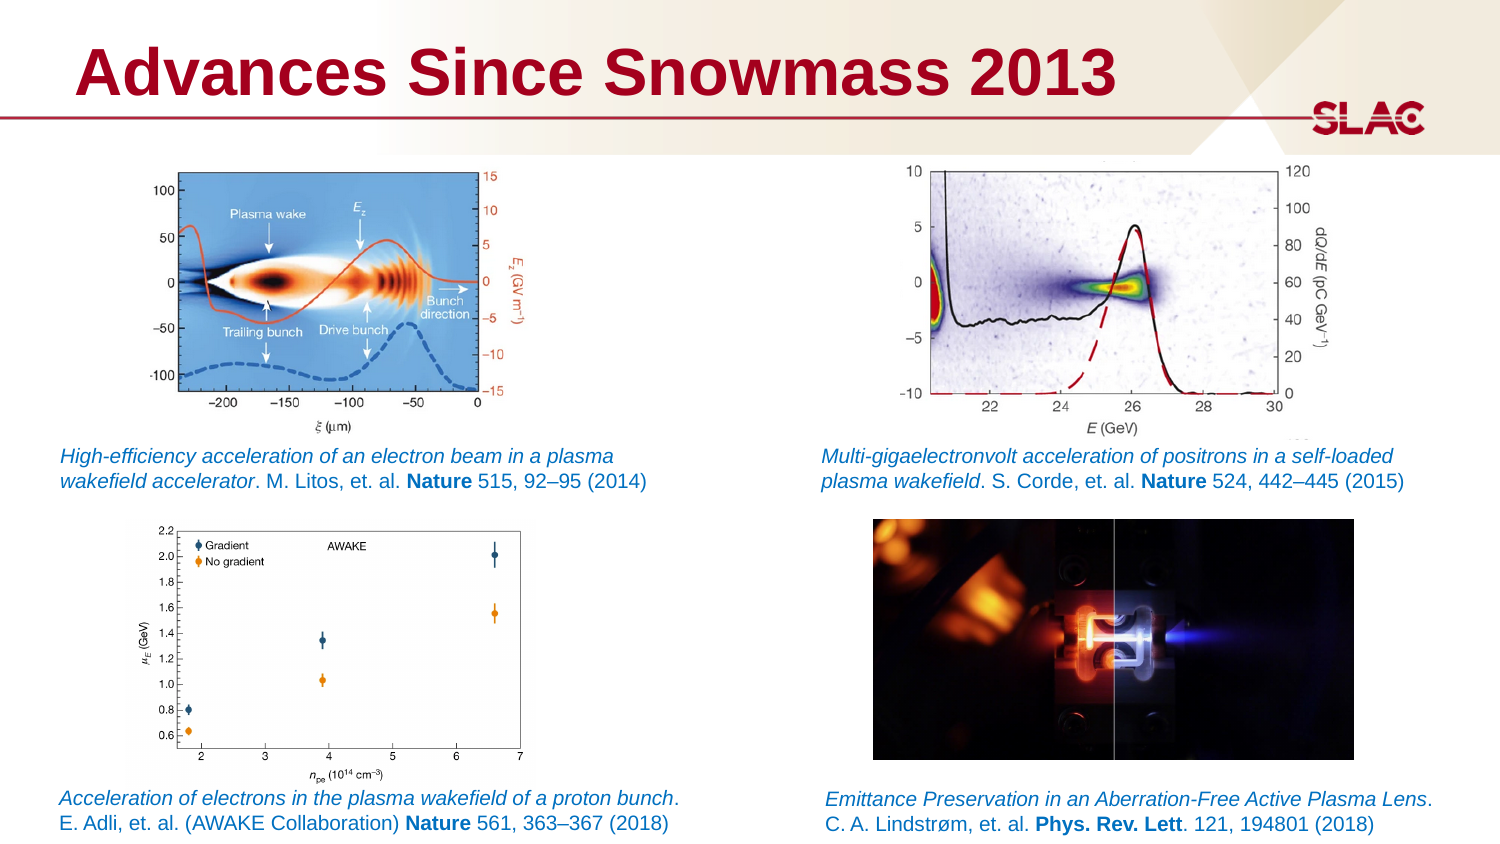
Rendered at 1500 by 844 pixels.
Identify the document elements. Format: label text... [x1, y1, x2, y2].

picture [0, 0, 1500, 155]
text_box Emittance Preservation in an Aberration-Free Active Plasma Lens. C. A. Lindstrøm, et. al. Phys. Rev. Lett. 121, 194801 (2018) [810, 778, 1448, 843]
picture [899, 161, 1340, 440]
text_box Multi-gigaelectronvolt acceleration of positrons in a self-loaded plasma wakefield. S. Corde, et. al. Nature 524, 442–445 (2015) [806, 435, 1420, 500]
picture [873, 519, 1354, 760]
picture [149, 162, 547, 441]
title Advances Since Snowmass 2013 [74, 15, 1404, 109]
picture [124, 519, 536, 790]
text_box High-efficiency acceleration of an electron beam in a plasma wakefield accelerator. M. Litos, et. al. Nature 515, 92–95 (2014) [45, 435, 663, 500]
text_box Acceleration of electrons in the plasma wakefield of a proton bunch. E. Adli, et. al. (AWAKE Collaboration) Nature 561, 363–367 (2018) [44, 777, 695, 843]
